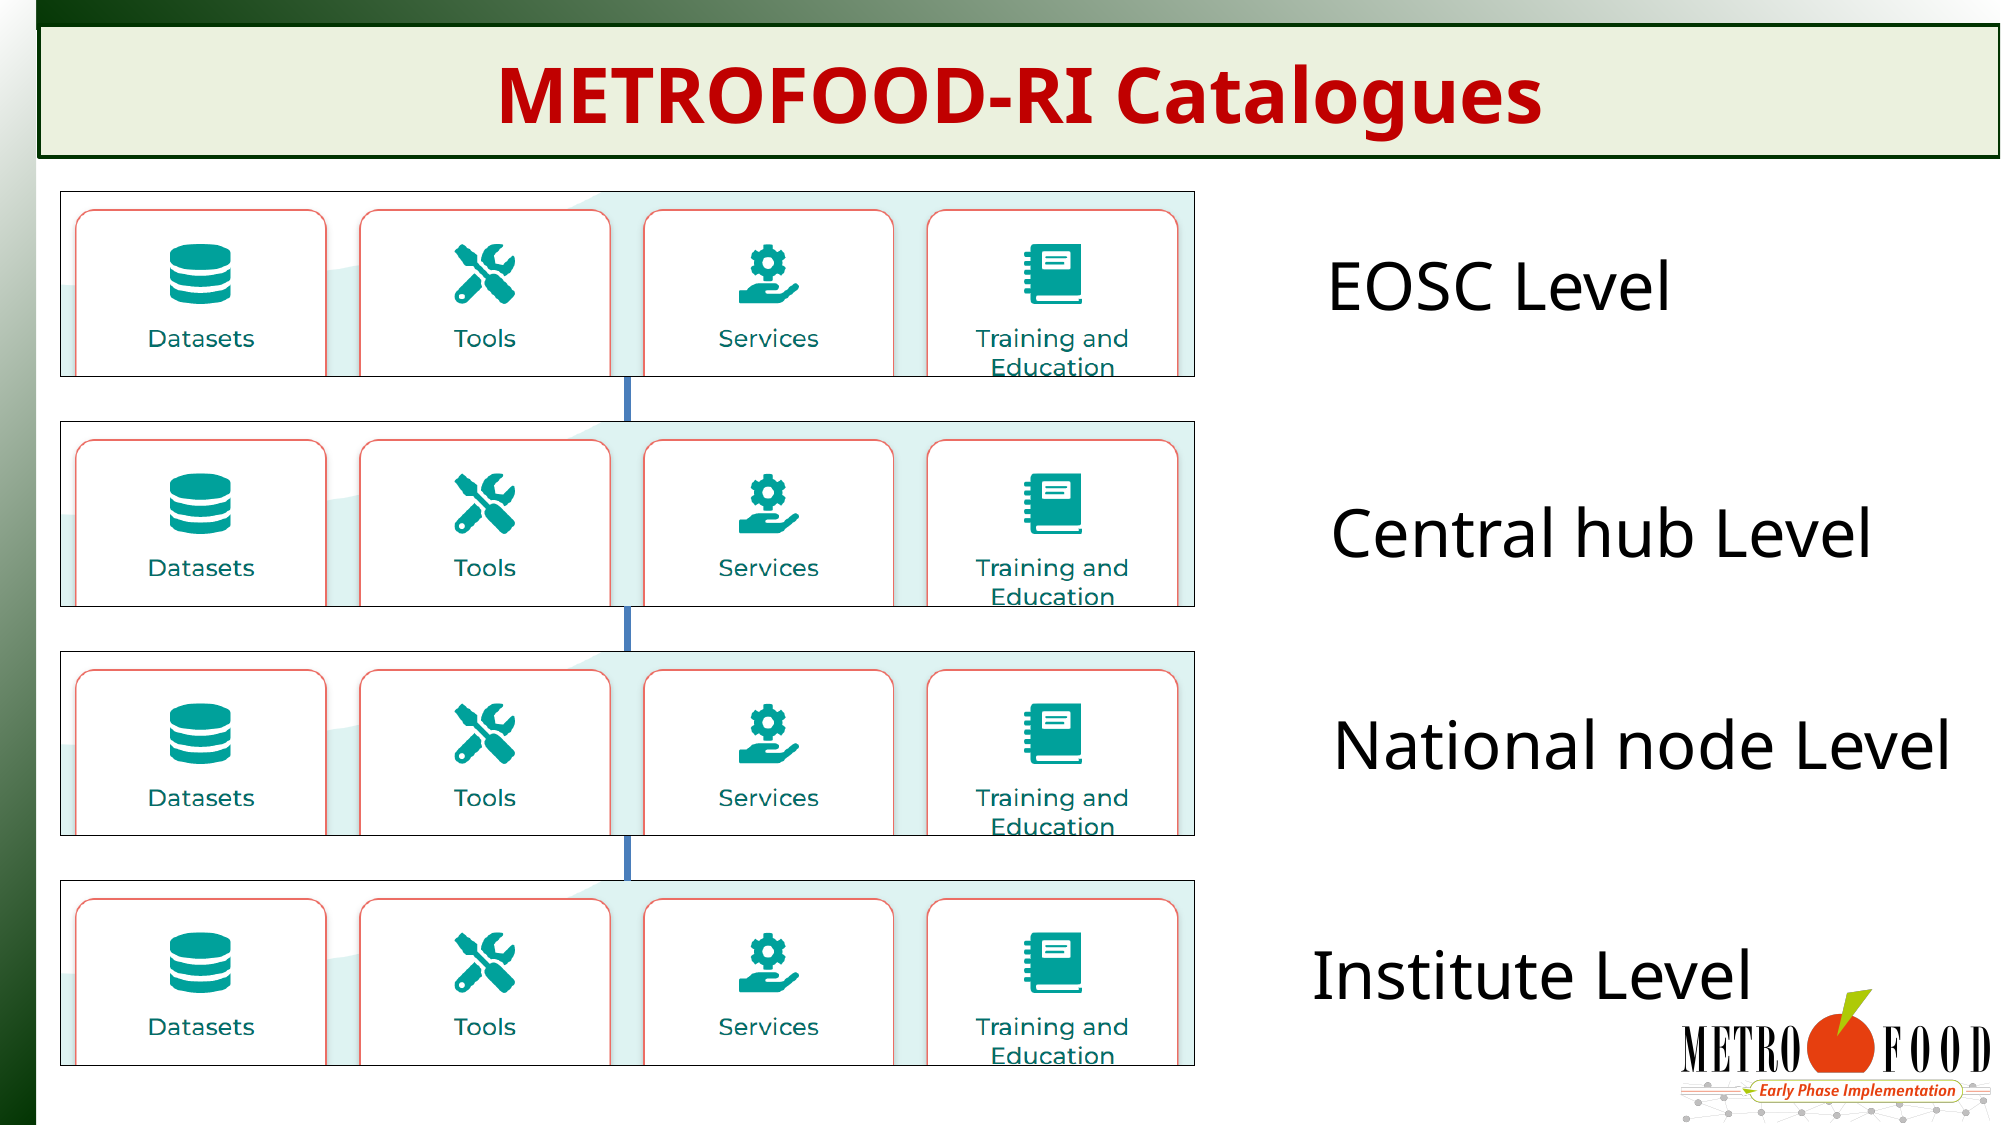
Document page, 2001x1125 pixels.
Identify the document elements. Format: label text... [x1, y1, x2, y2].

picture [60, 421, 1195, 607]
title METROFOOD-RI Catalogues [39, 27, 2000, 157]
picture [60, 880, 1195, 1066]
text_box Central hub Level [1315, 483, 1890, 578]
picture [60, 191, 1195, 377]
text_box National node Level [1317, 695, 1969, 791]
picture [60, 650, 1195, 837]
picture [1675, 988, 2000, 1125]
text_box EOSC Level [1312, 236, 1688, 331]
text_box Institute Level [1297, 925, 1769, 1020]
